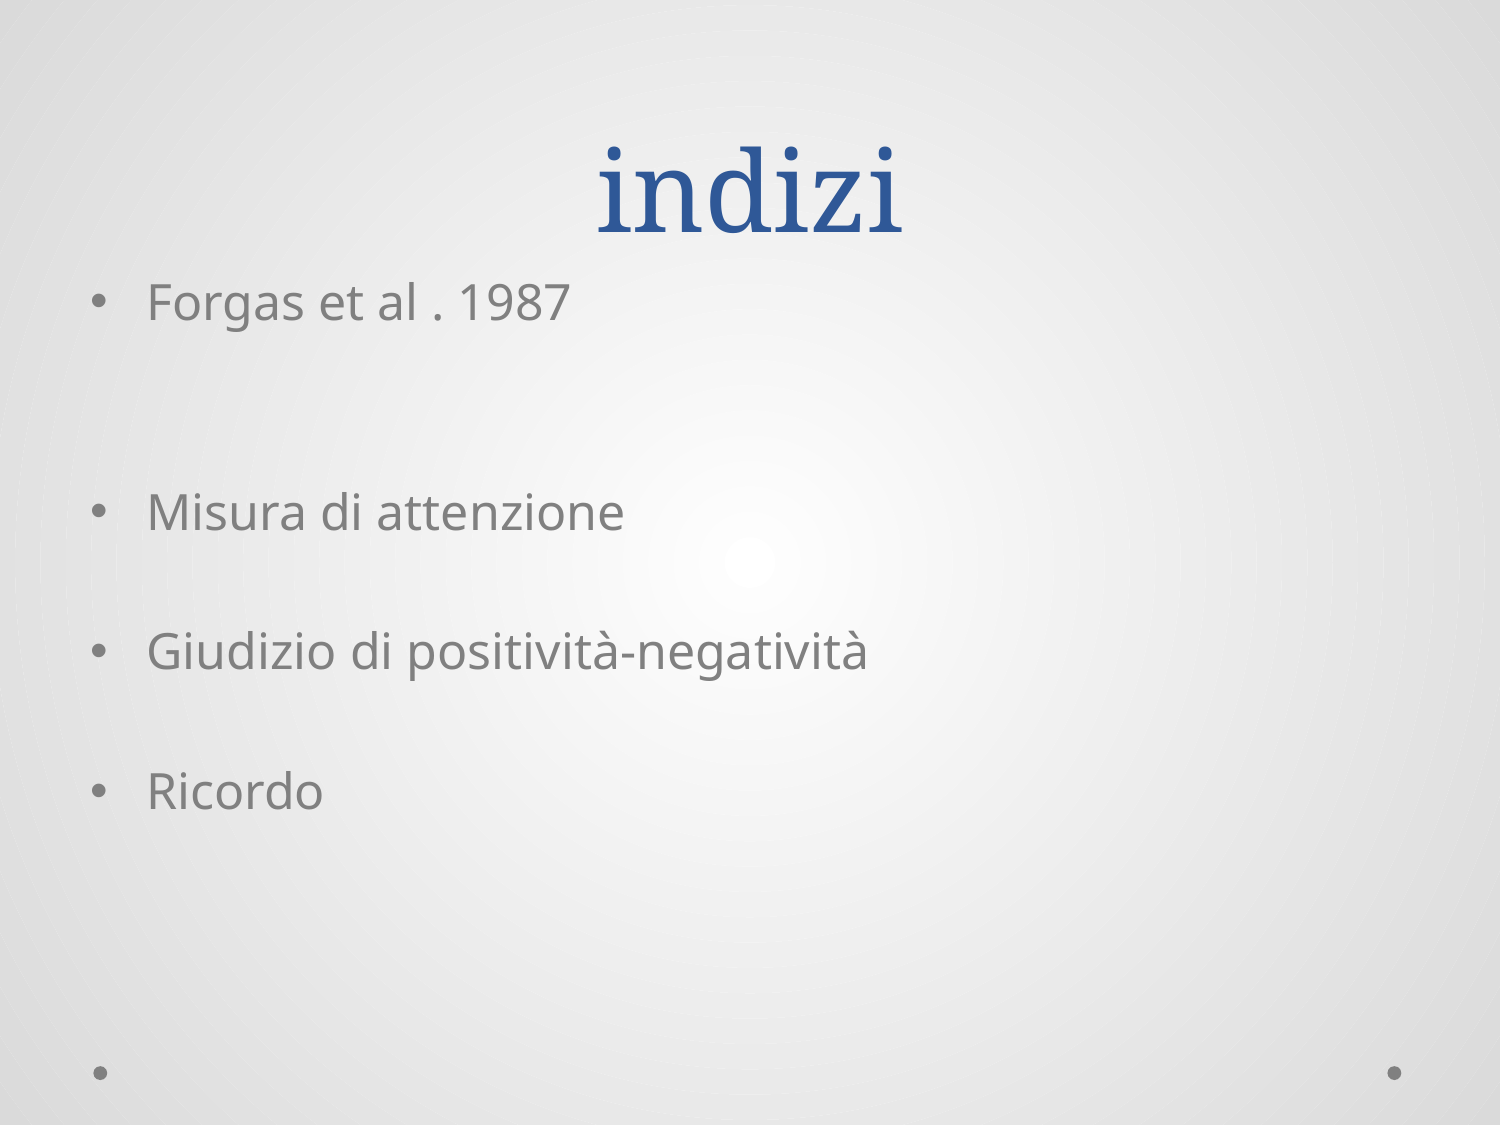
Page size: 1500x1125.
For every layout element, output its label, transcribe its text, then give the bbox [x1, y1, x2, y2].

list Forgas et al . 1987 Misura di attenzione Giudizio di positività-negatività Ricordo [75, 262, 1425, 1005]
title indizi [75, 0, 1425, 262]
